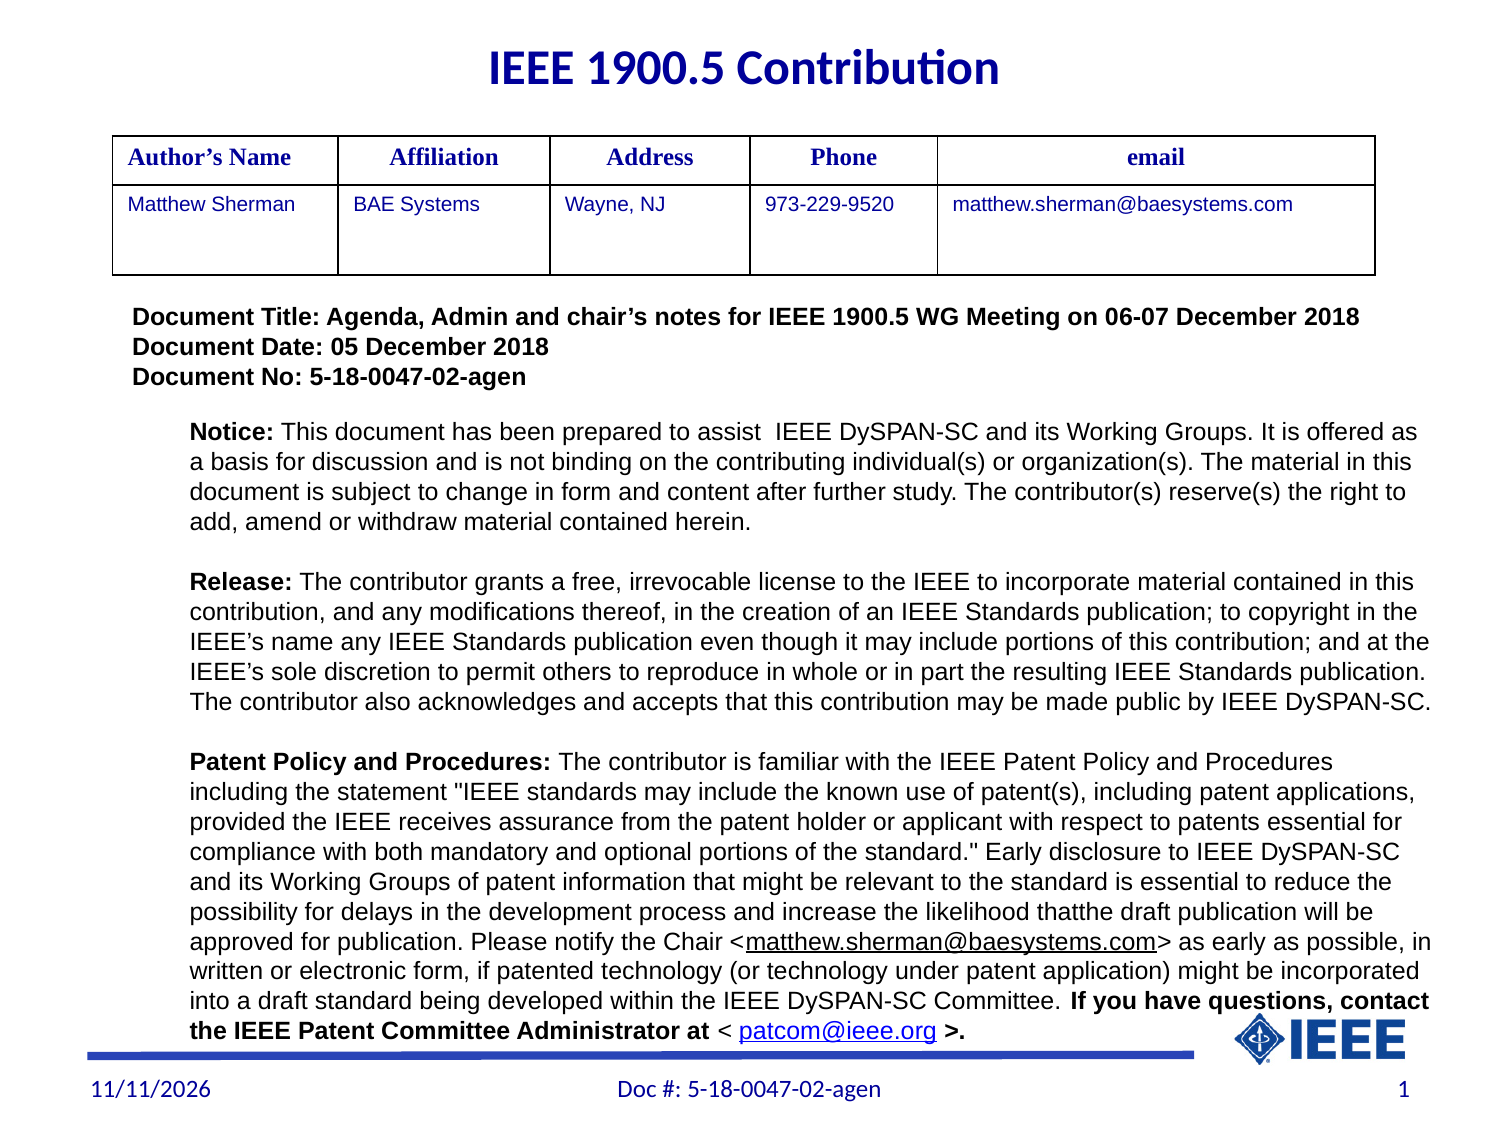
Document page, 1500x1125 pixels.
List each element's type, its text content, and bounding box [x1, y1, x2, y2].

table_header Phone [751, 137, 937, 184]
table_header Address [551, 137, 749, 184]
table_cell 973-229-9520 [751, 186, 937, 274]
table_cell Matthew Sherman [113, 186, 337, 274]
table_header Affiliation [339, 137, 549, 184]
footer Doc #: 5-18-0047-02-agen [512, 1057, 988, 1118]
text_box IEEE 1900.5 Contribution [473, 27, 1027, 102]
slide_number 1 [1074, 1082, 1425, 1118]
text_box Document Title: Agenda, Admin and chair’s notes for IEEE 1900.5 WG Meeting on 06-07 December 2018 Document Date: 05 December 2018 Document No: 5-18-0047-02-agen [117, 293, 1378, 398]
table_header email [938, 137, 1374, 184]
text_box Notice: This document has been prepared to assist IEEE DySPAN-SC and its Working Groups. It is offered as a basis for discussion and is not binding on the contributing individual(s) or organization(s). The material in this document is subject to change in form and content after further study. The contributor(s) reserve(s) the right to add, amend or withdraw material contained herein. Release: The contributor grants a free, irrevocable license to the IEEE to incorporate material contained in this contribution, and any modifications thereof, in the creation of an IEEE Standards publication; to copyright in the IEEE’s name any IEEE Standards publication even though it may include portions of this contribution; and at the IEEE’s sole discretion to permit others to reproduce in whole or in part the resulting IEEE Standards publication. The contributor also acknowledges and accepts that this contribution may be made public by IEEE DySPAN-SC. Patent Policy and Procedures: The contributor is familiar with the IEEE Patent Policy and Procedures including the statement "IEEE standards may include the known use of patent(s), including patent applications, provided the IEEE receives assurance from the patent holder or applicant with respect to patents essential for compliance with both mandatory and optional portions of the standard." Early disclosure to IEEE DySPAN-SC and its Working Groups of patent information that might be relevant to the standard is essential to reduce the possibility for delays in the development process and increase the likelihood thatthe draft publication will be approved for publication. Please notify the Chair <matthew.sherman@baesystems.com> as early as possible, in written or electronic form, if patented technology (or technology under patent application) might be incorporated into a draft standard being developed within the IEEE DySPAN-SC Committee. If you have questions, contact the IEEE Patent Committee Administrator at < patcom@ieee.org >. [174, 408, 1450, 1082]
table_cell BAE Systems [339, 186, 549, 274]
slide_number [75, 1057, 425, 1118]
table_cell matthew.sherman@baesystems.com [938, 186, 1374, 274]
table_cell Wayne, NJ [551, 186, 749, 274]
table_header Author’s Name [113, 137, 337, 184]
